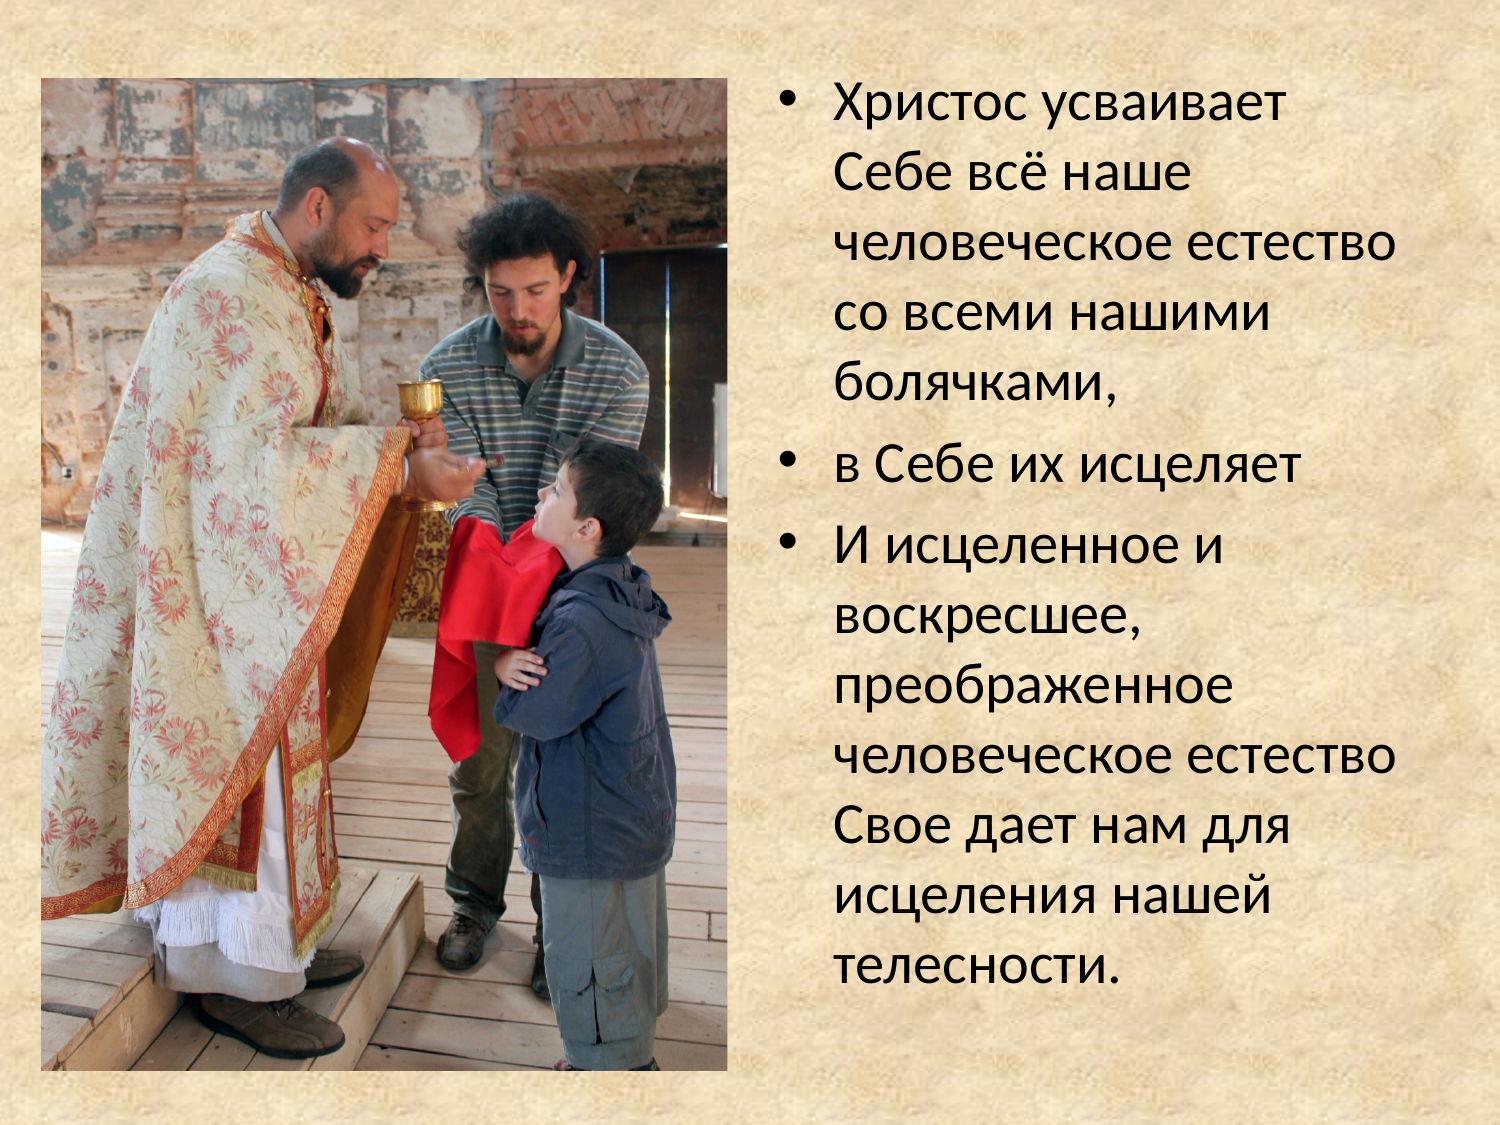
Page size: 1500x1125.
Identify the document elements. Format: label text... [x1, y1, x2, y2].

picture [0, 0, 1500, 1125]
list Христос усваивает Себе всё наше человеческое естество со всеми нашими болячками, в Себе их исцеляет И исцеленное и воскресшее, преображенное человеческое естество Свое дает нам для исцеления нашей телесности. [762, 54, 1426, 1071]
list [40, 77, 728, 1071]
